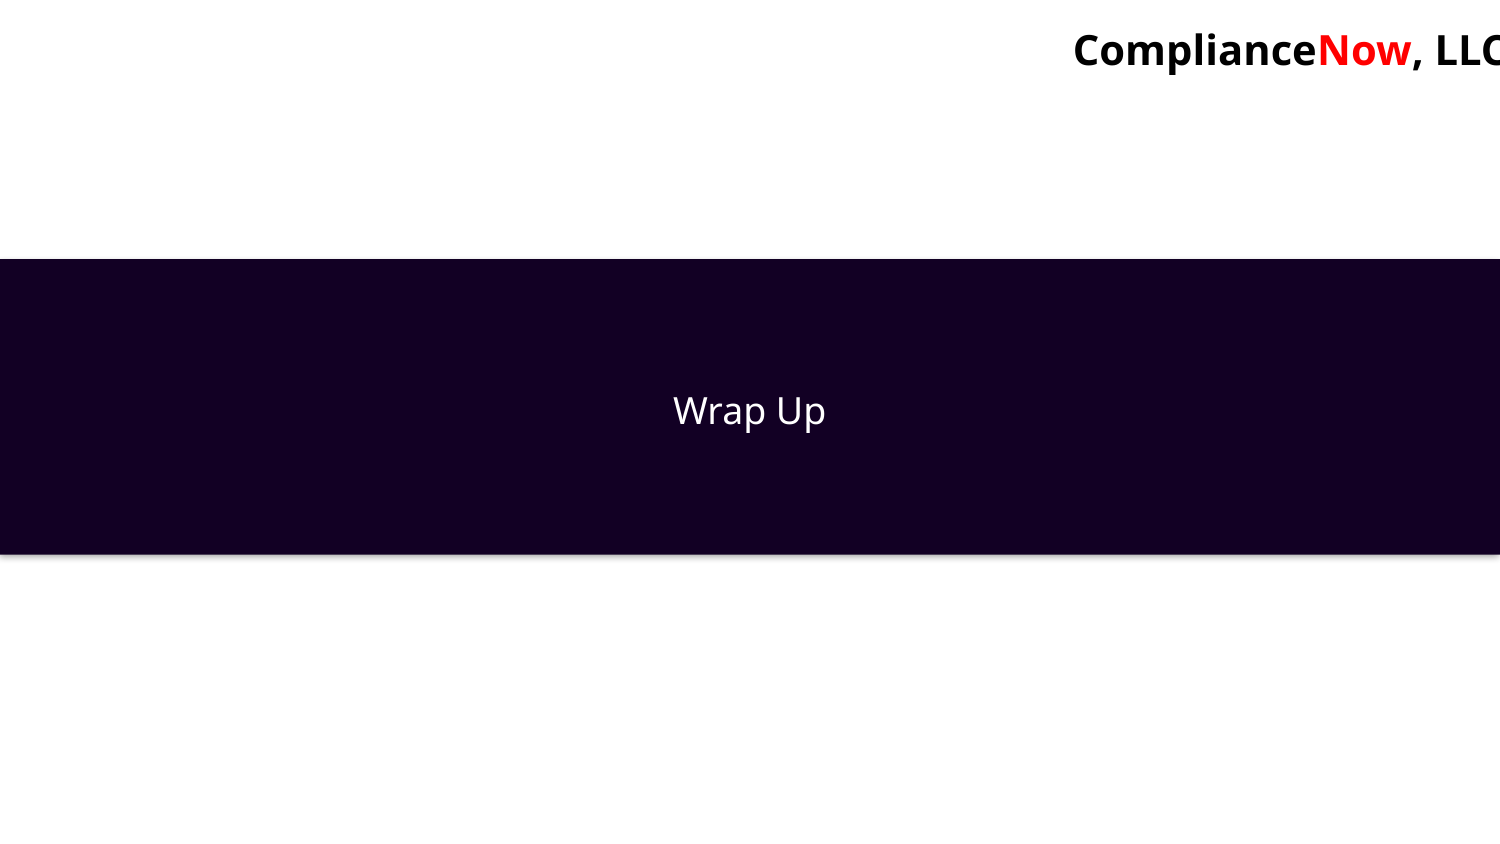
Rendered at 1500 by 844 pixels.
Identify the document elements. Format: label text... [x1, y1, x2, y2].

list Wrap Up [31, 370, 1469, 449]
